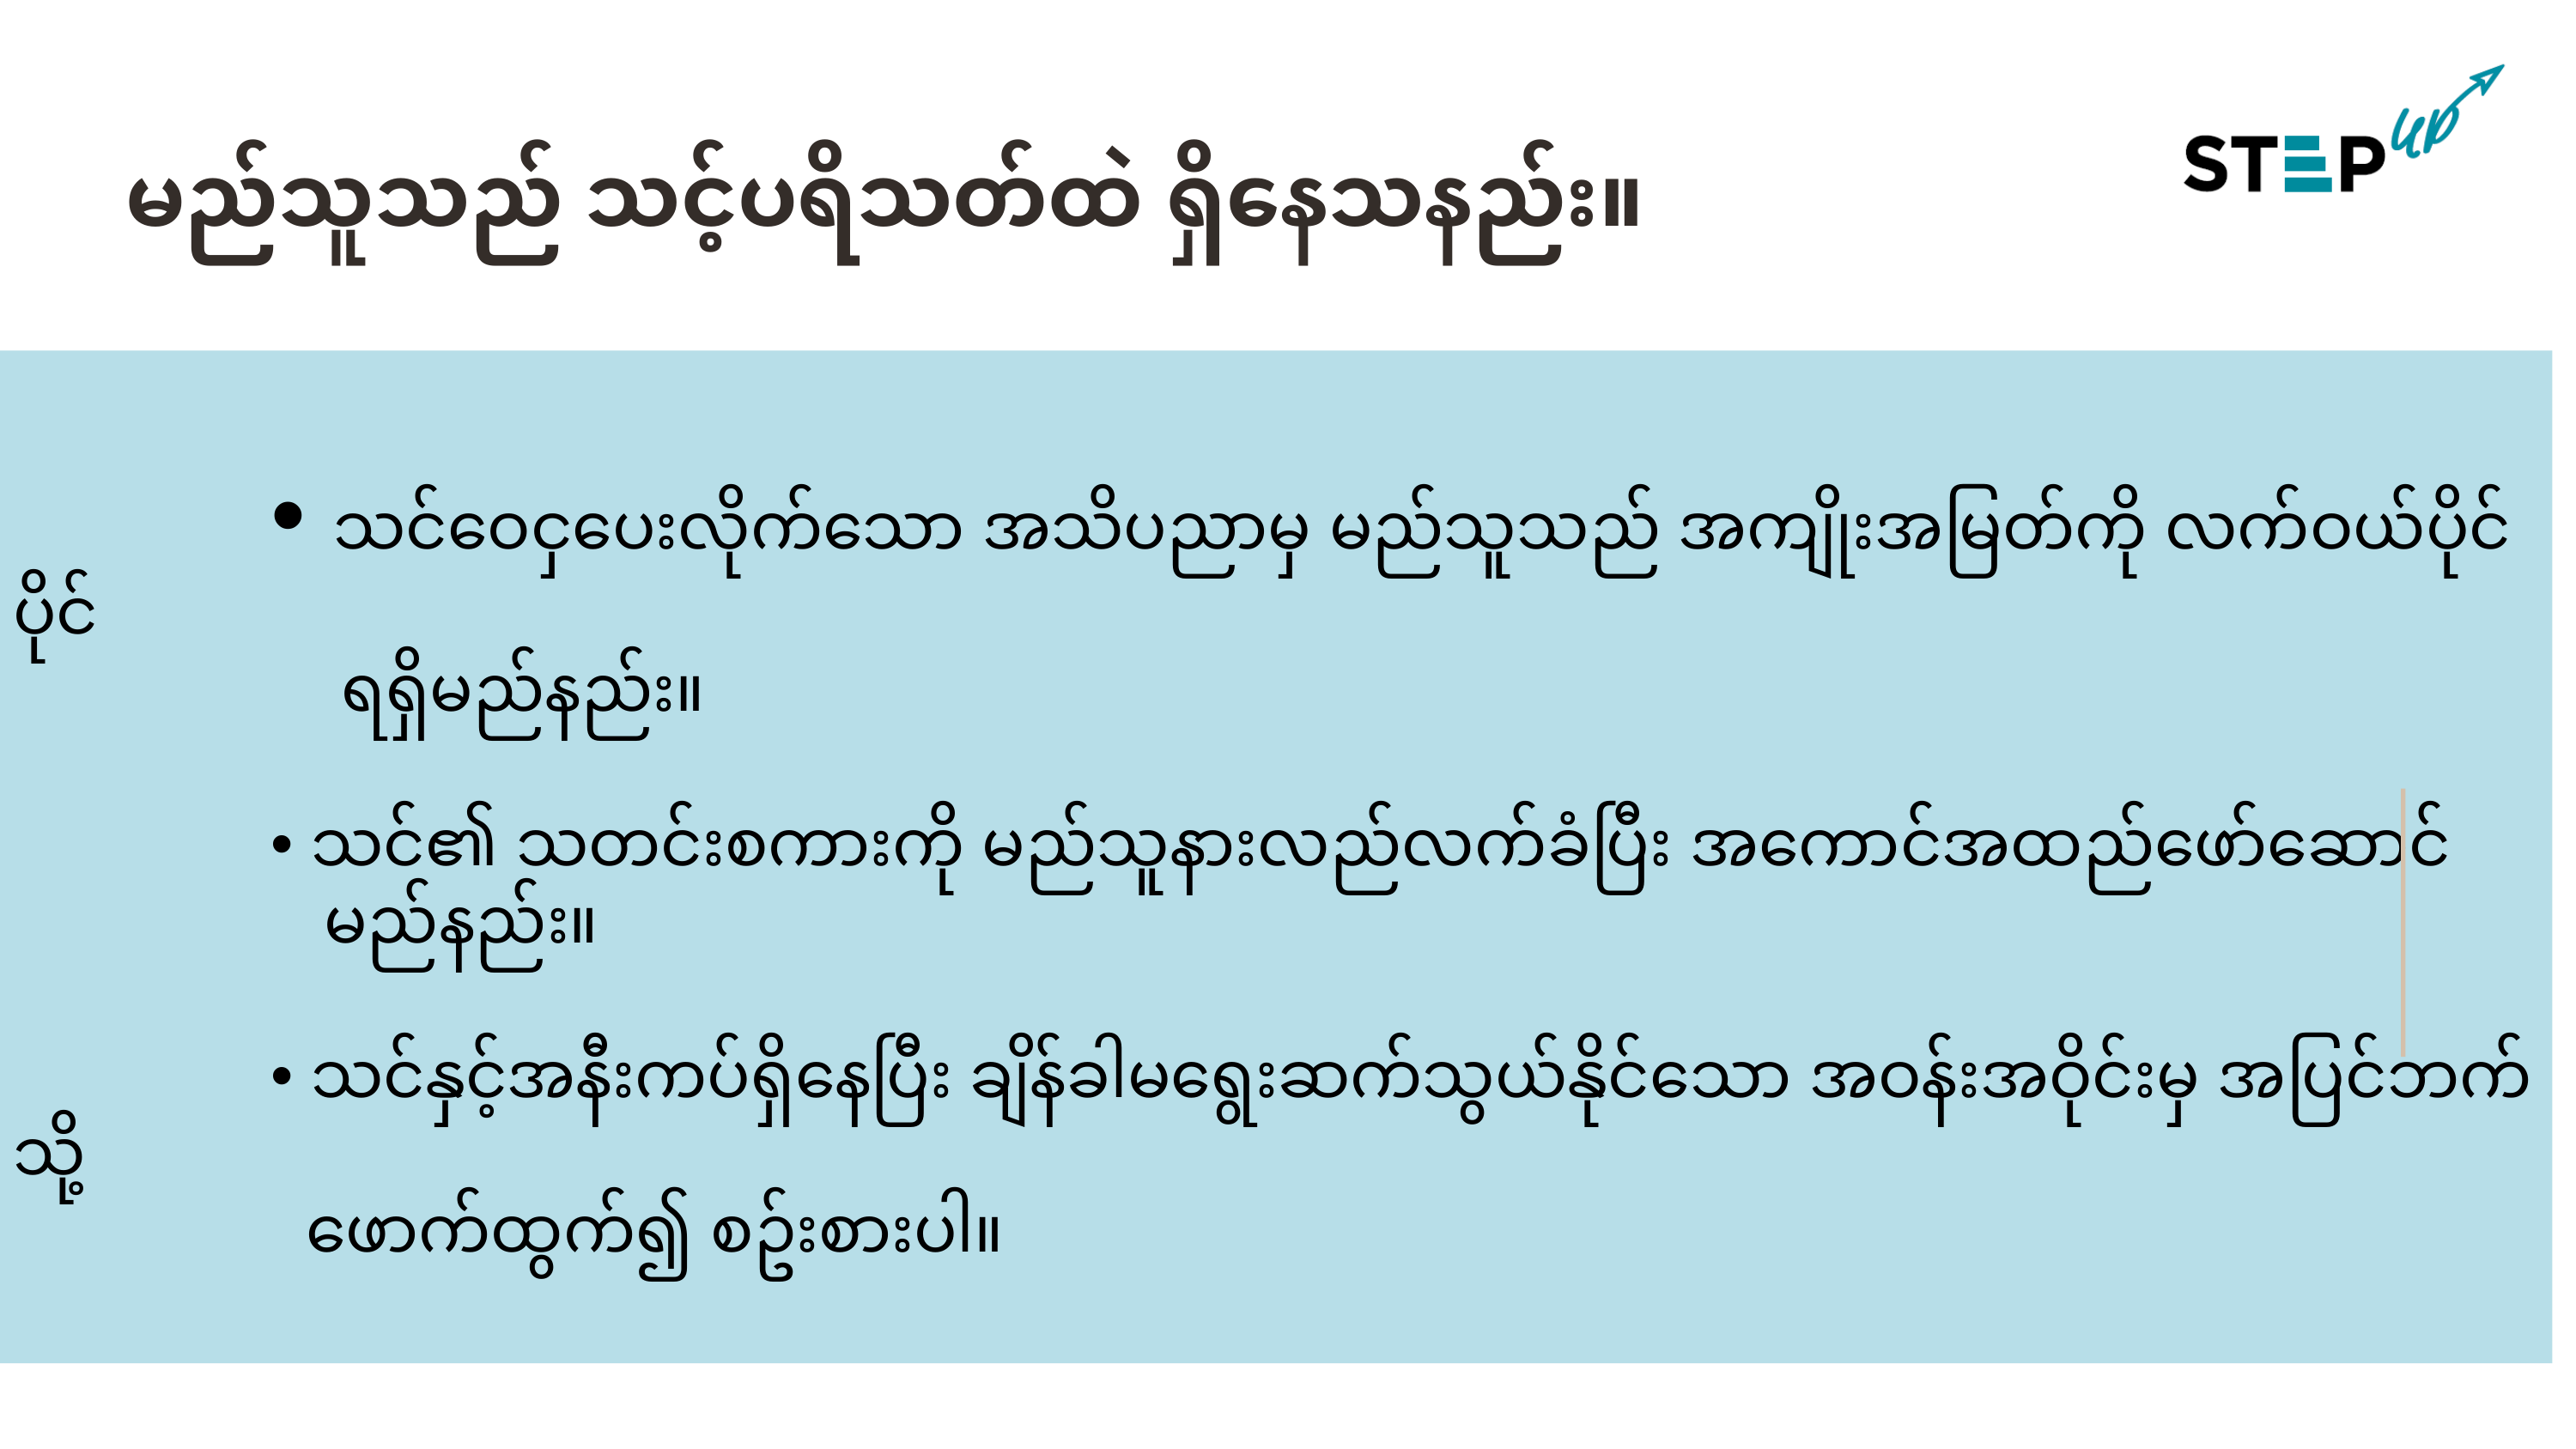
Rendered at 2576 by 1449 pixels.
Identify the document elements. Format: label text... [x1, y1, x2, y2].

text_box [2401, 788, 2406, 1058]
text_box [125, 105, 2083, 282]
text_box • သင်ဝေငှပေးလိုက်သော အသိပညာမှ မည်သူသည် အကျိုးအမြတ်ကို လက်ဝယ်ပိုင်ပိုင် ရရှိမည်နည်း။ • သင်၏ သတင်းစကားကို မည်သူနားလည်လက်ခံပြီး အကောင်အထည်ဖော်ဆောင် မည်နည်း။ • သင်နှင့်အနီးကပ်ရှိနေပြီး ချိန်ခါမရွေးဆက်သွယ်နိုင်သော အဝန်းအဝိုင်းမှ အပြင်ဘက်သို့ ဖောက်ထွက်၍ စဥ်းစားပါ။ [0, 350, 2553, 1364]
picture [2155, 36, 2517, 214]
